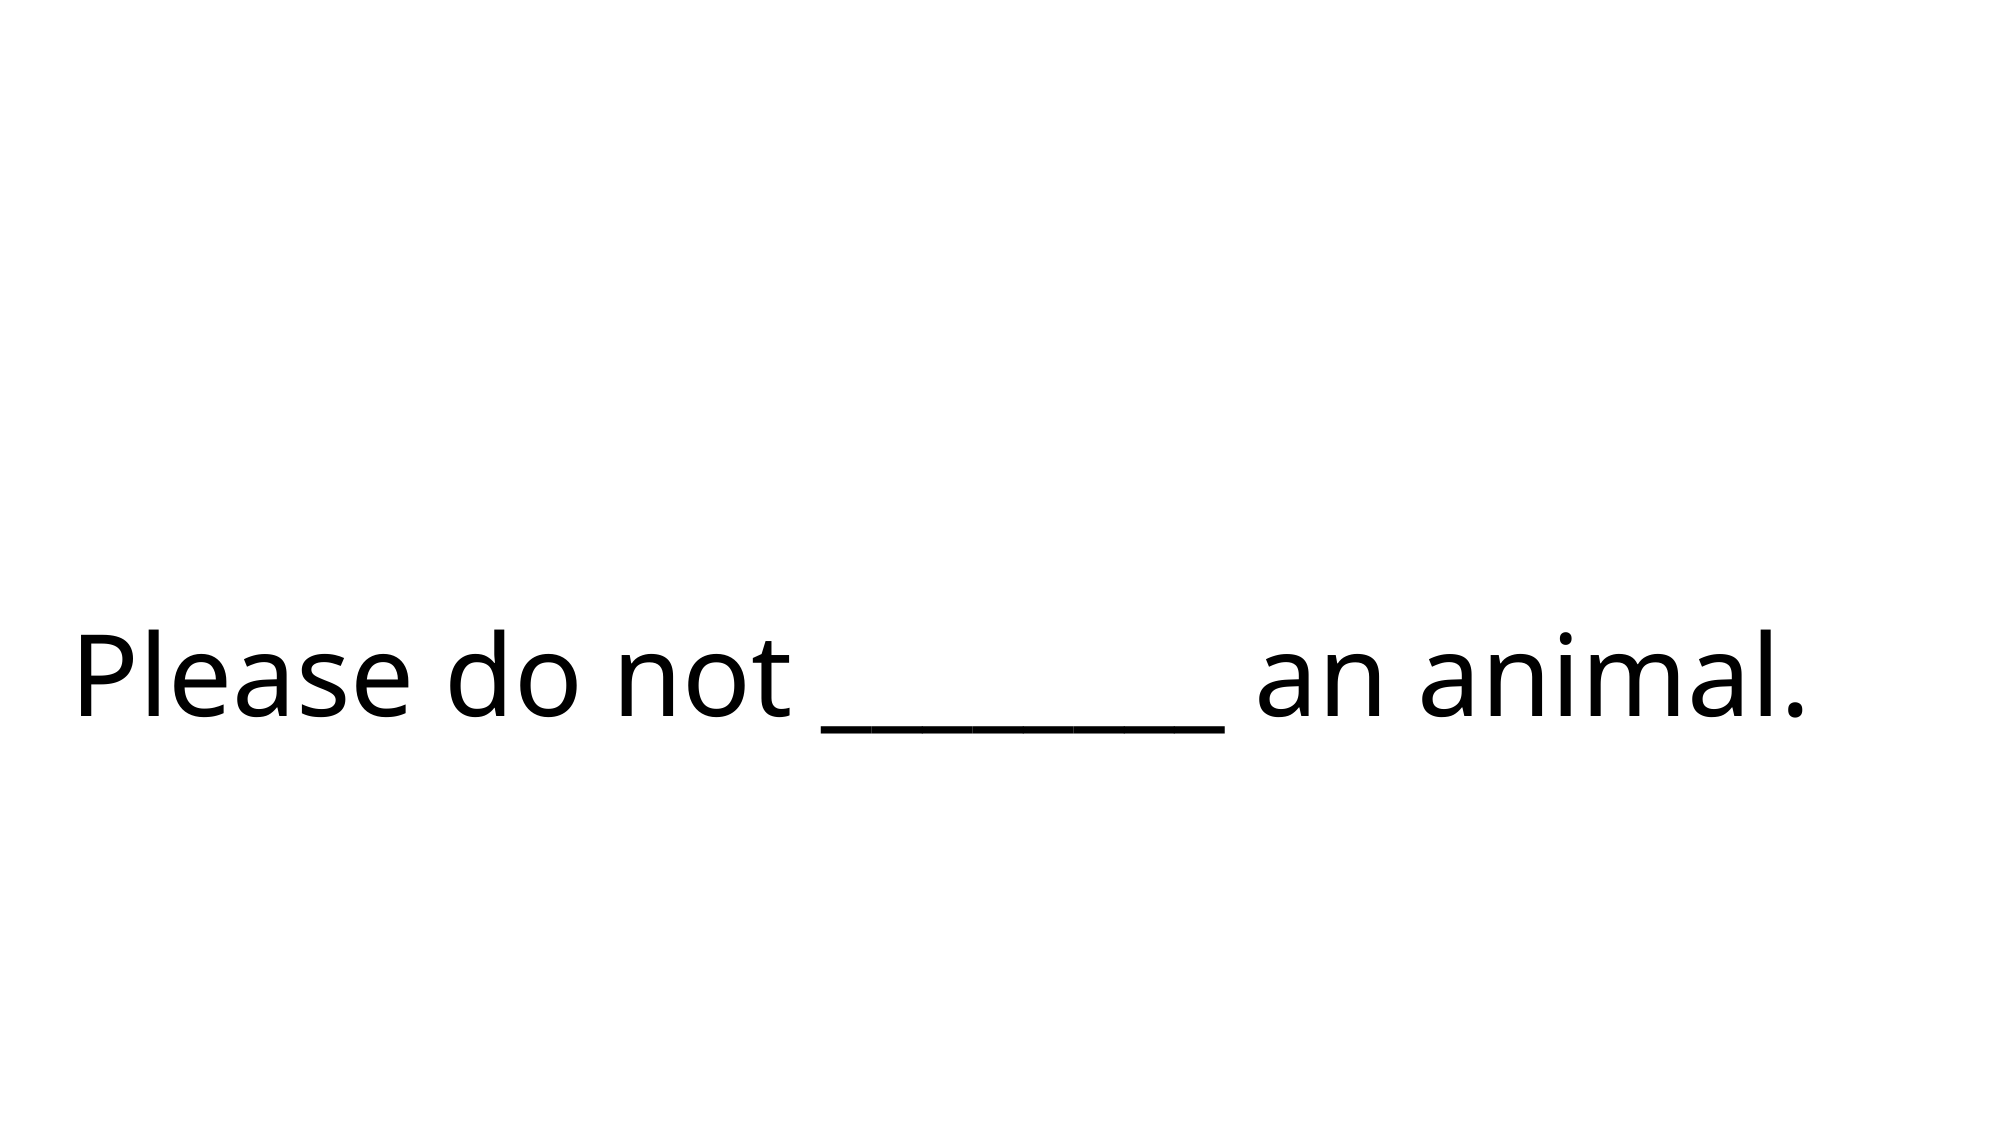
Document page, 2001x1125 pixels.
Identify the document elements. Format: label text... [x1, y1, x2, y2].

title Please do not ________ an animal. [21, 505, 1862, 749]
